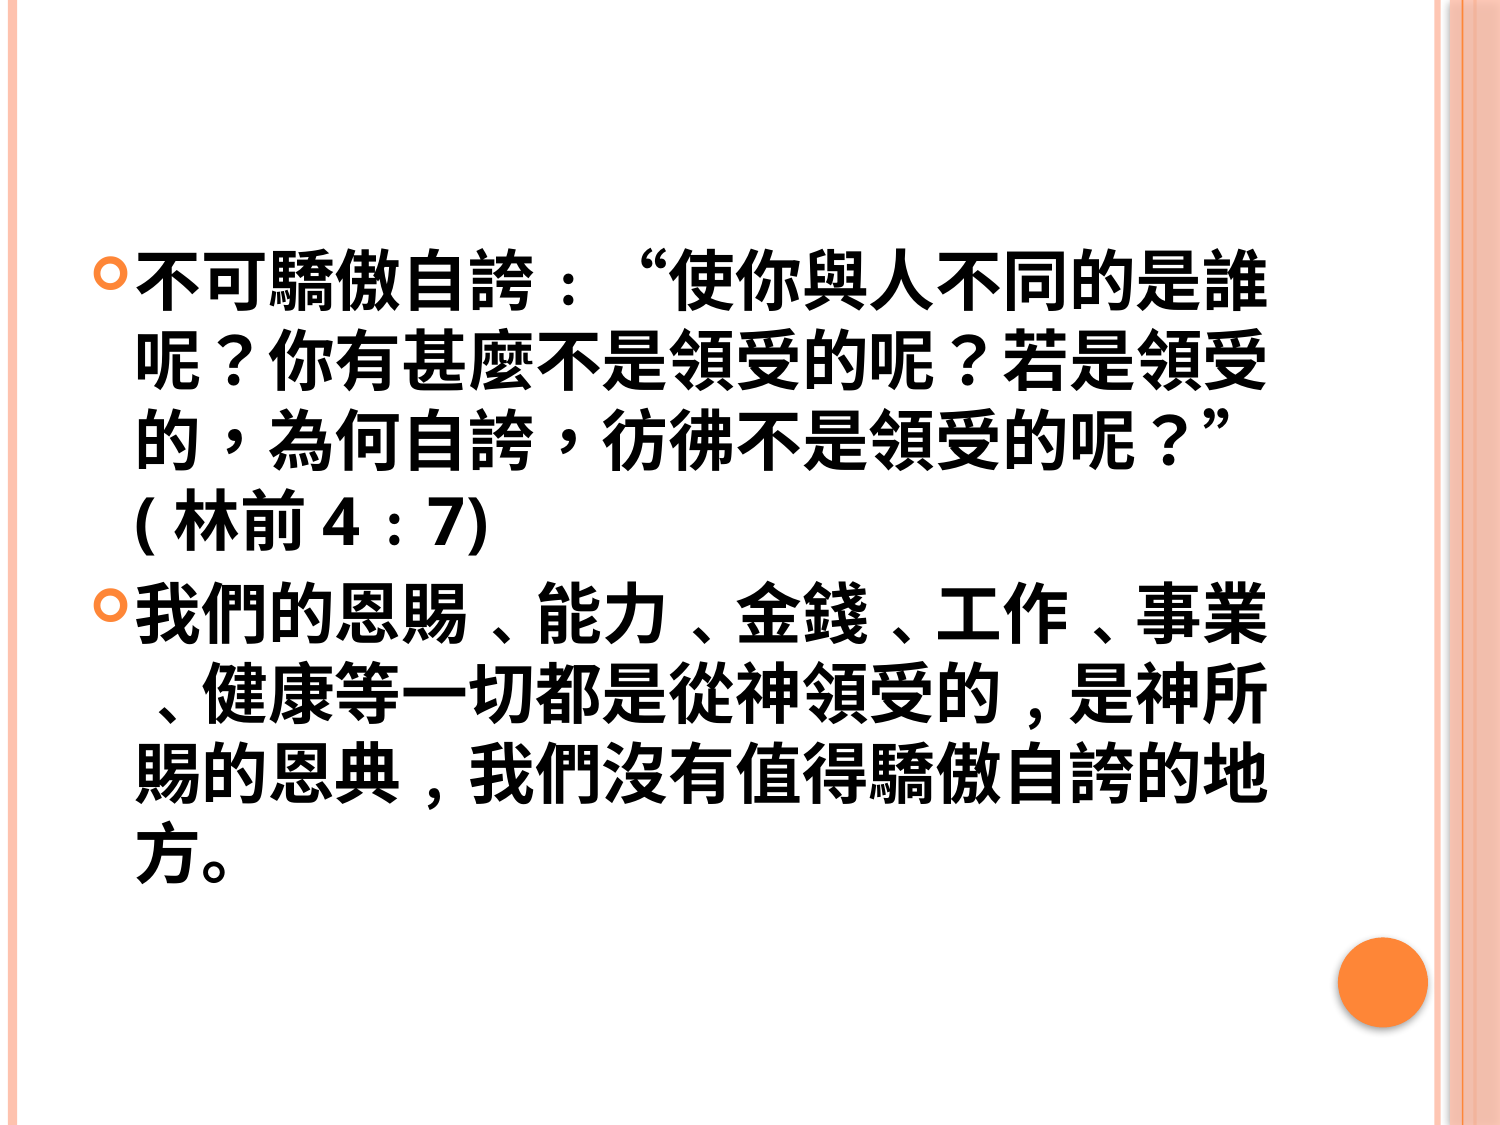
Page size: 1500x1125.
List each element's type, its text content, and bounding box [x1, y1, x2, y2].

list 不可驕傲自誇﹕“使你與人不同的是誰呢？你有甚麼不是領受的呢？若是領受的，為何自誇，彷彿不是領受的呢？”(林前4﹕7) 我們的恩賜﹑能力﹑金錢﹑工作﹑事業﹑健康等一切都是從神領受的﹐是神所賜的恩典﹐我們沒有值得驕傲自誇的地方。 [75, 231, 1300, 1062]
